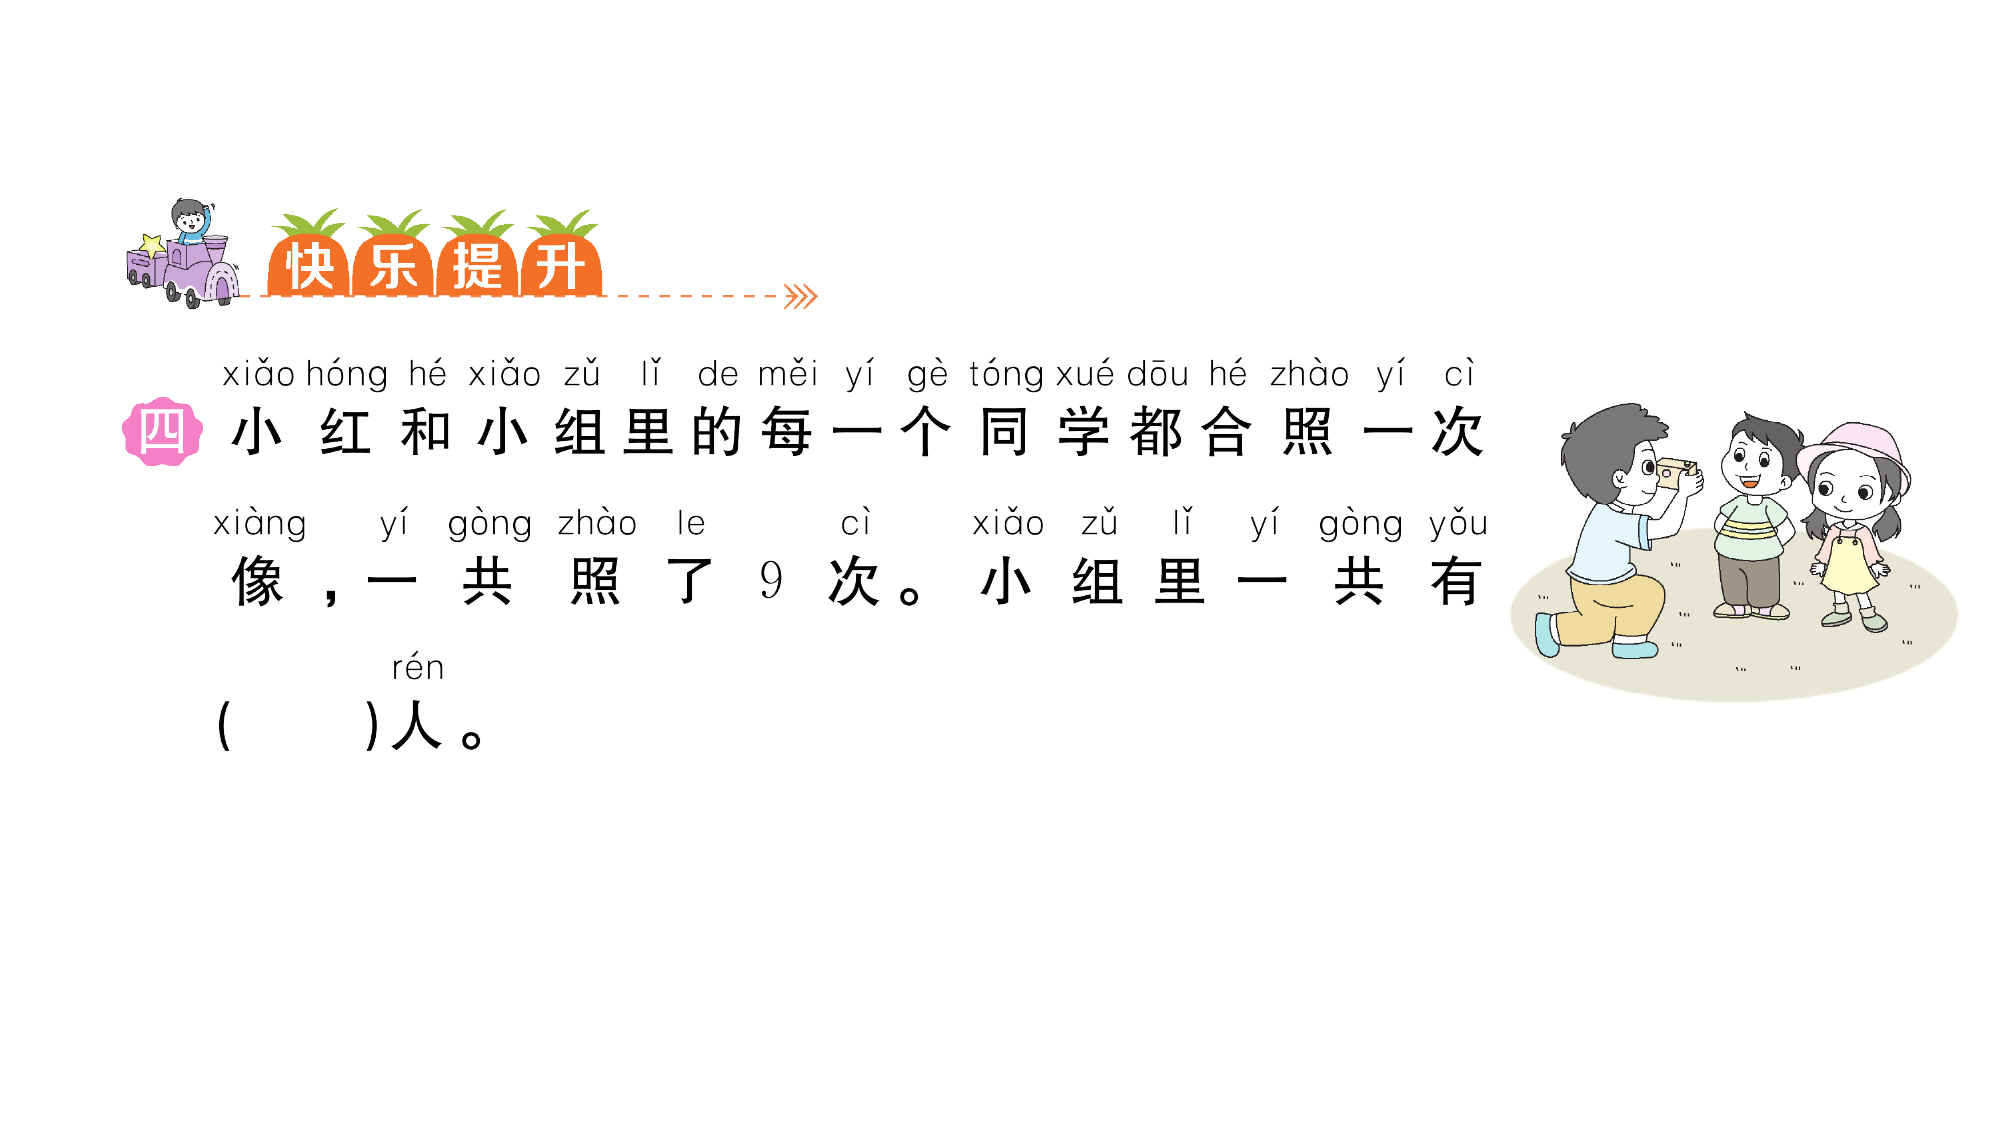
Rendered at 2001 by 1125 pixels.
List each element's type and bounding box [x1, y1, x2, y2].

picture [118, 177, 2000, 779]
